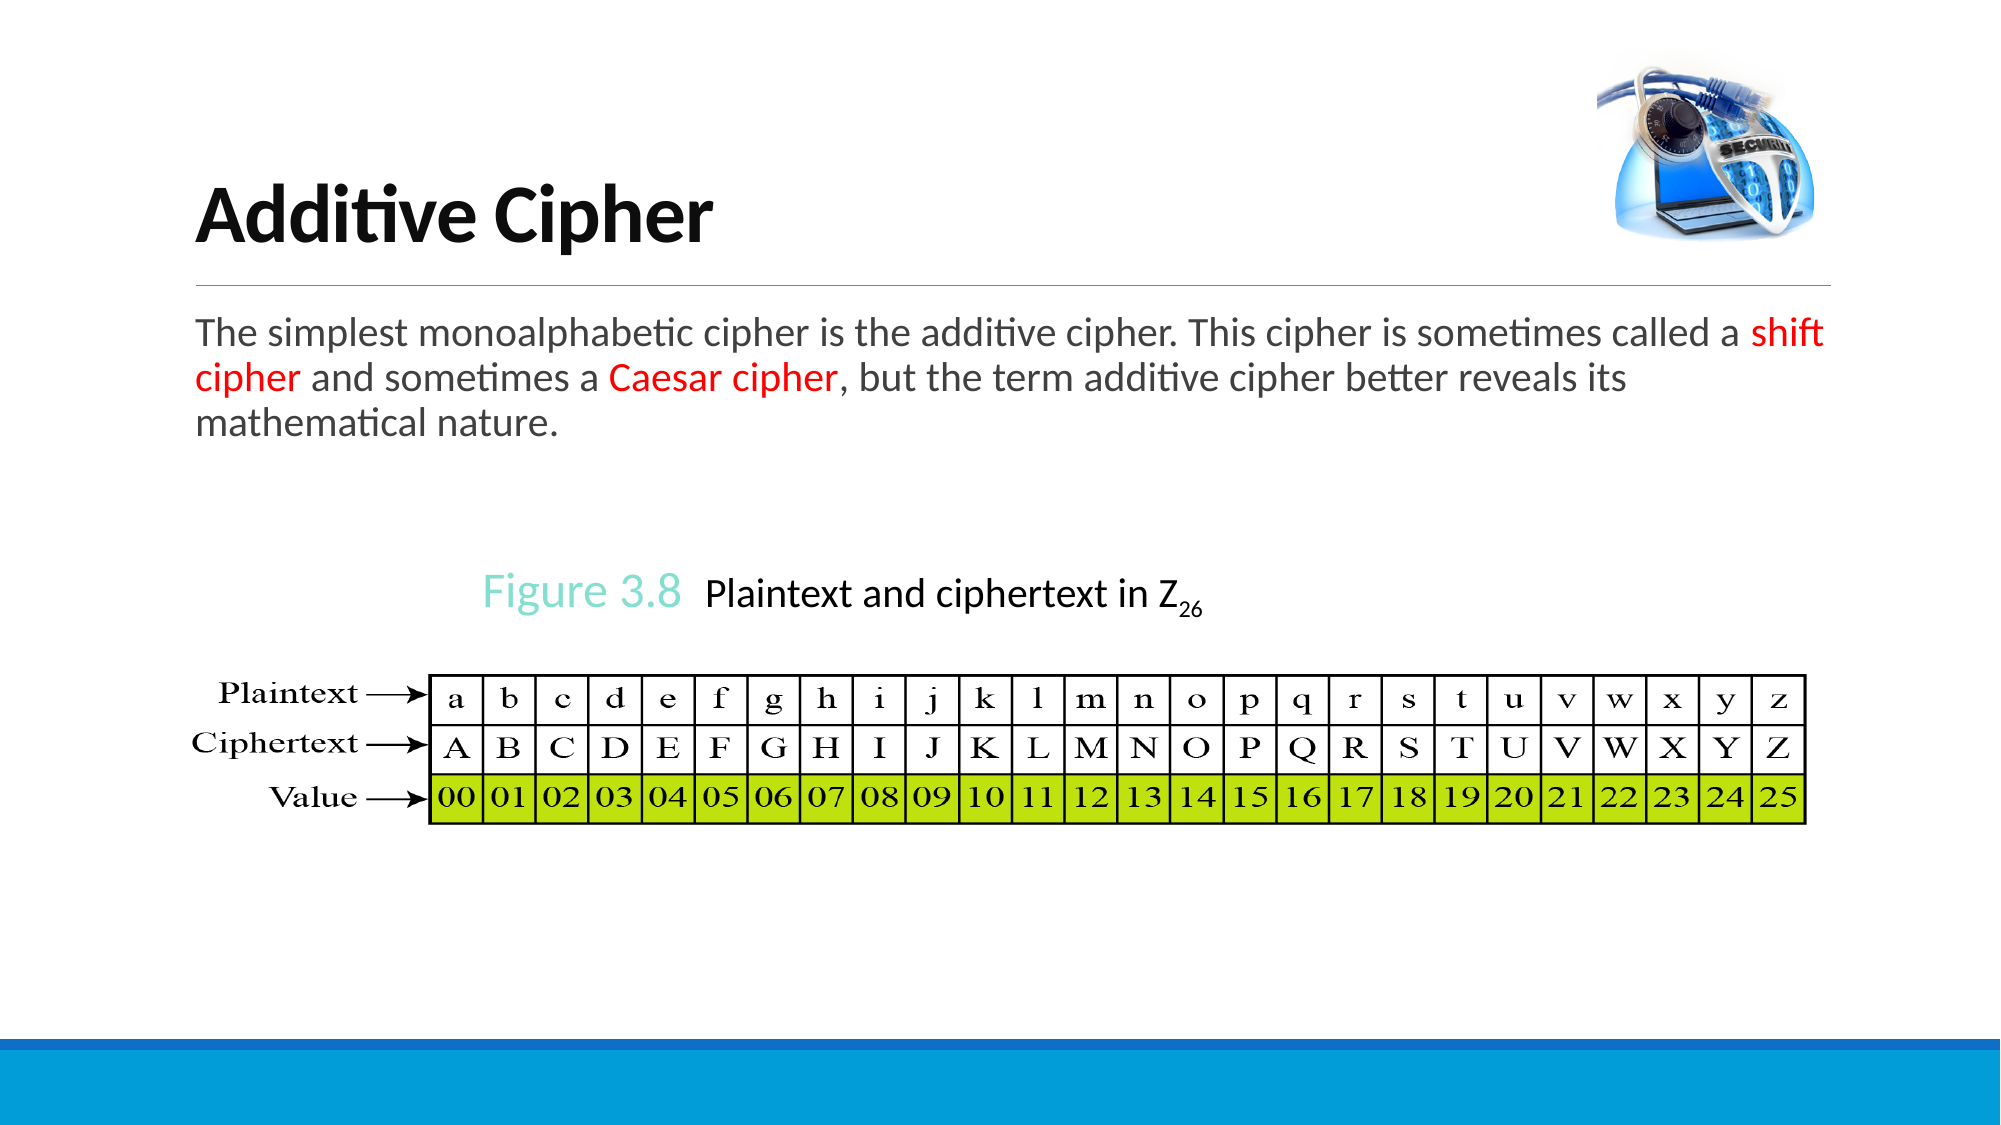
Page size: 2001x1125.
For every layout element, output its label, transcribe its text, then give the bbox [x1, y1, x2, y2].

title Additive Cipher [180, 28, 1830, 267]
list The simplest monoalphabetic cipher is the additive cipher. This cipher is sometimes called a shift cipher and sometimes a Caesar cipher, but the term additive cipher better reveals its mathematical nature. [180, 302, 1830, 963]
text_box Figure 3.8 Plaintext and ciphertext in Z26 [467, 549, 1218, 630]
picture [190, 673, 1808, 825]
